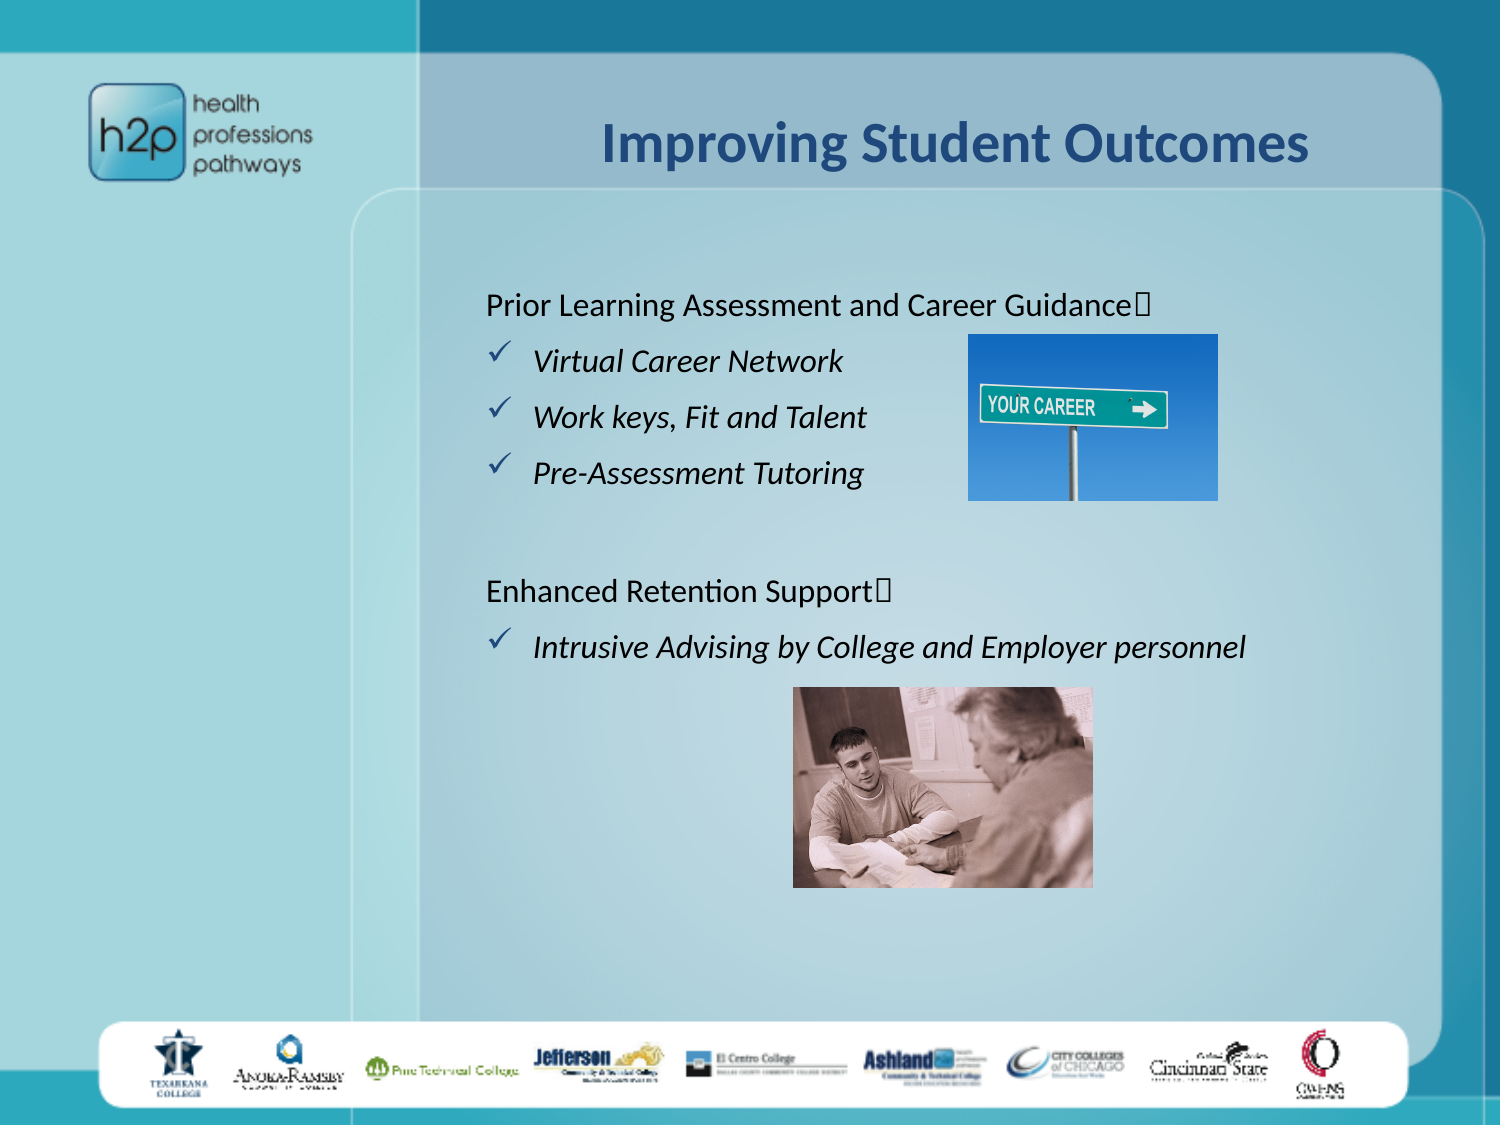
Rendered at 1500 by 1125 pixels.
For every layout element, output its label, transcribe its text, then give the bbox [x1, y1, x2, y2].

text_box Improving Student Outcomes [489, 96, 1423, 182]
text_box [467, 857, 1218, 918]
picture [0, 0, 1500, 1125]
text_box Prior Learning Assessment and Career Guidance Virtual Career Network Work keys, Fit and Talent Pre-Assessment Tutoring Enhanced Retention Support Intrusive Advising by College and Employer personnel [443, 259, 1388, 785]
